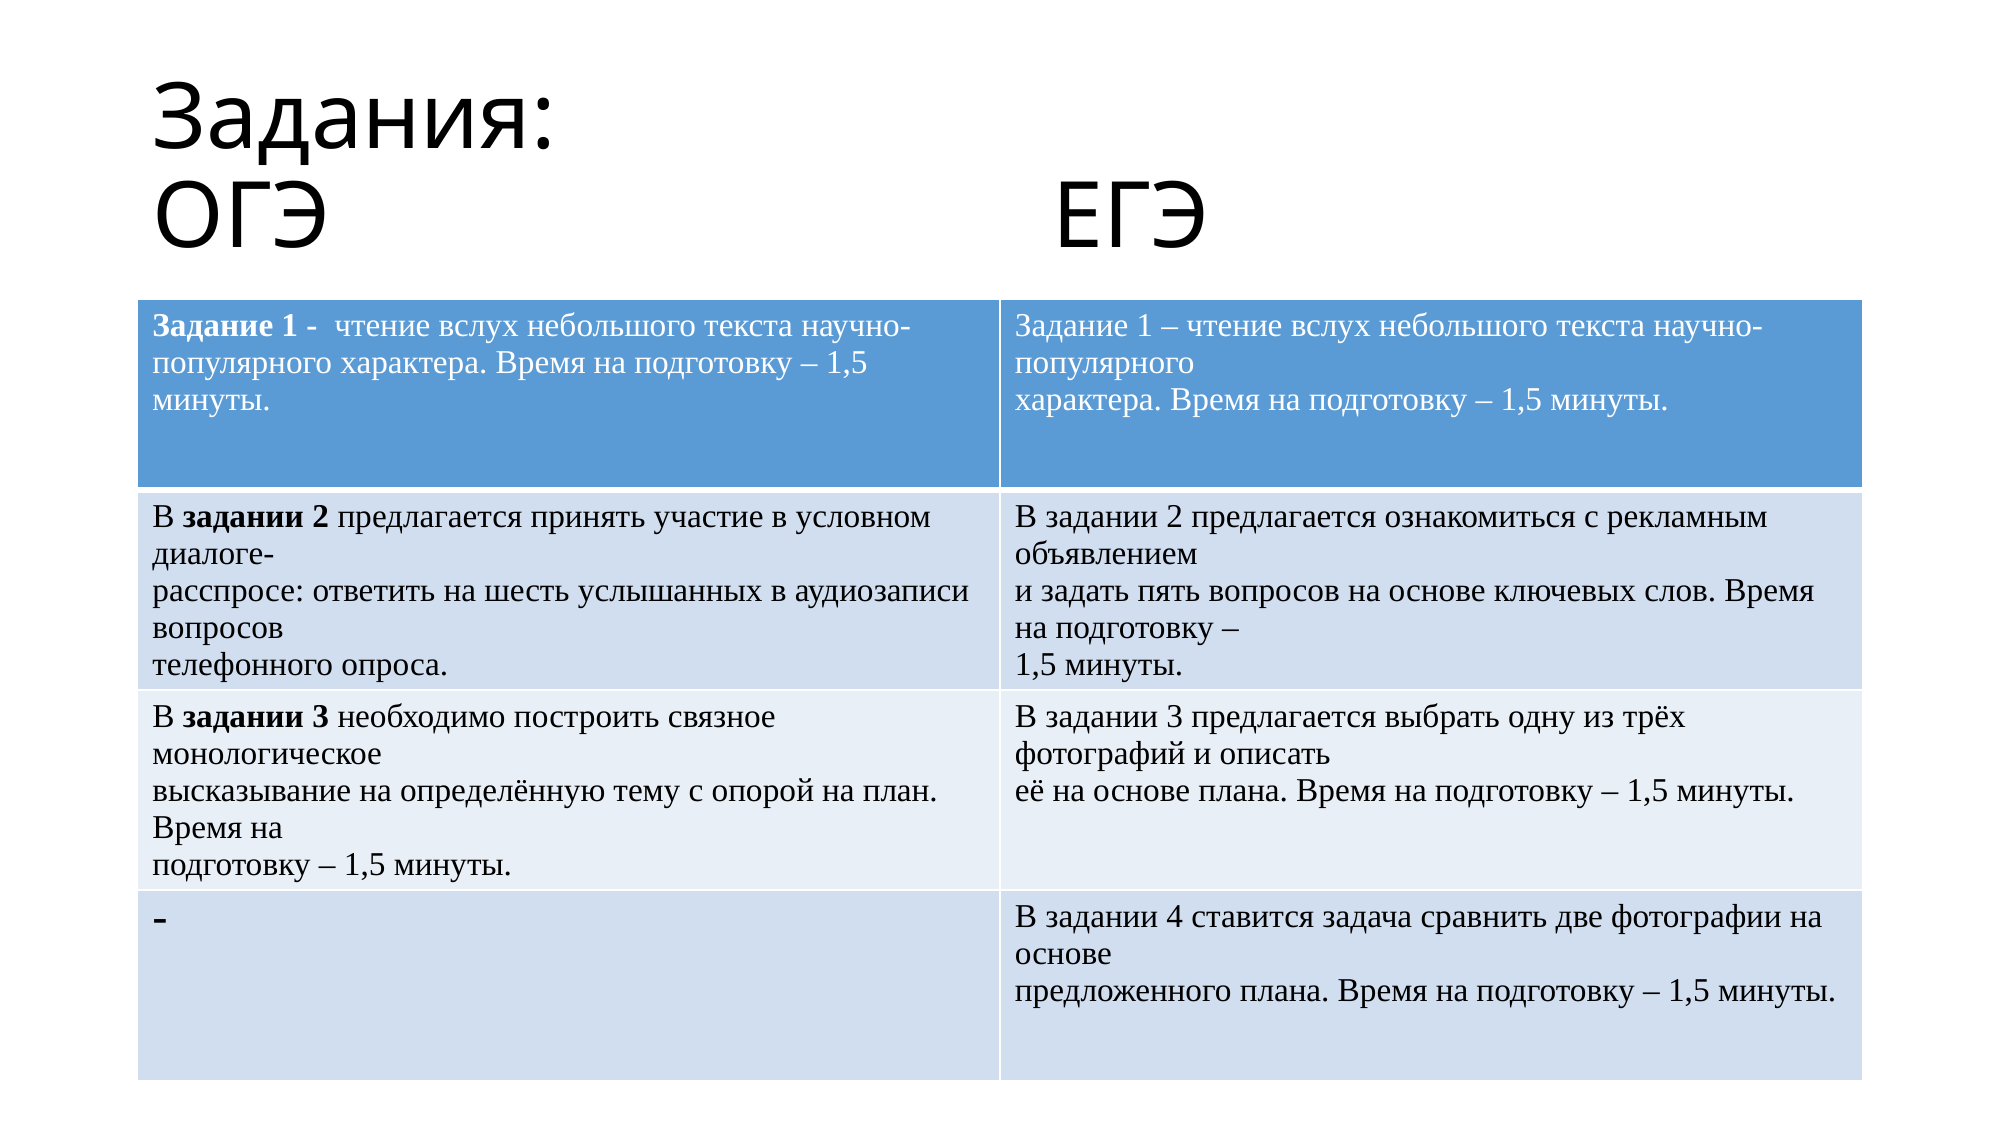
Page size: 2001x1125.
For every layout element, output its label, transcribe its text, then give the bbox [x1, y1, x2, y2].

table_cell - [138, 891, 999, 1080]
table_cell В задании 3 предлагается выбрать одну из трёх фотографий и описать её на основе плана. Время на подготовку – 1,5 минуты. [1001, 691, 1862, 889]
table_cell В задании 4 ставится задача сравнить две фотографии на основе предложенного плана. Время на подготовку – 1,5 минуты. [1001, 891, 1862, 1080]
title Задания: ОГЭ ЕГЭ [137, 59, 1863, 278]
table_cell В задании 2 предлагается принять участие в условном диалоге- расспросе: ответить на шесть услышанных в аудиозаписи вопросов телефонного опроса. [138, 493, 999, 689]
table_cell В задании 2 предлагается ознакомиться с рекламным объявлением и задать пять вопросов на основе ключевых слов. Время на подготовку – 1,5 минуты. [1001, 493, 1862, 689]
table_cell В задании 3 необходимо построить связное монологическое высказывание на определённую тему с опорой на план. Время на подготовку – 1,5 минуты. [138, 691, 999, 889]
table_header Задание 1 – чтение вслух небольшого текста научно-популярного характера. Время на подготовку – 1,5 минуты. [1001, 300, 1862, 487]
table_header Задание 1 - чтение вслух небольшого текста научно- популярного характера. Время на подготовку – 1,5 минуты. [138, 300, 999, 487]
